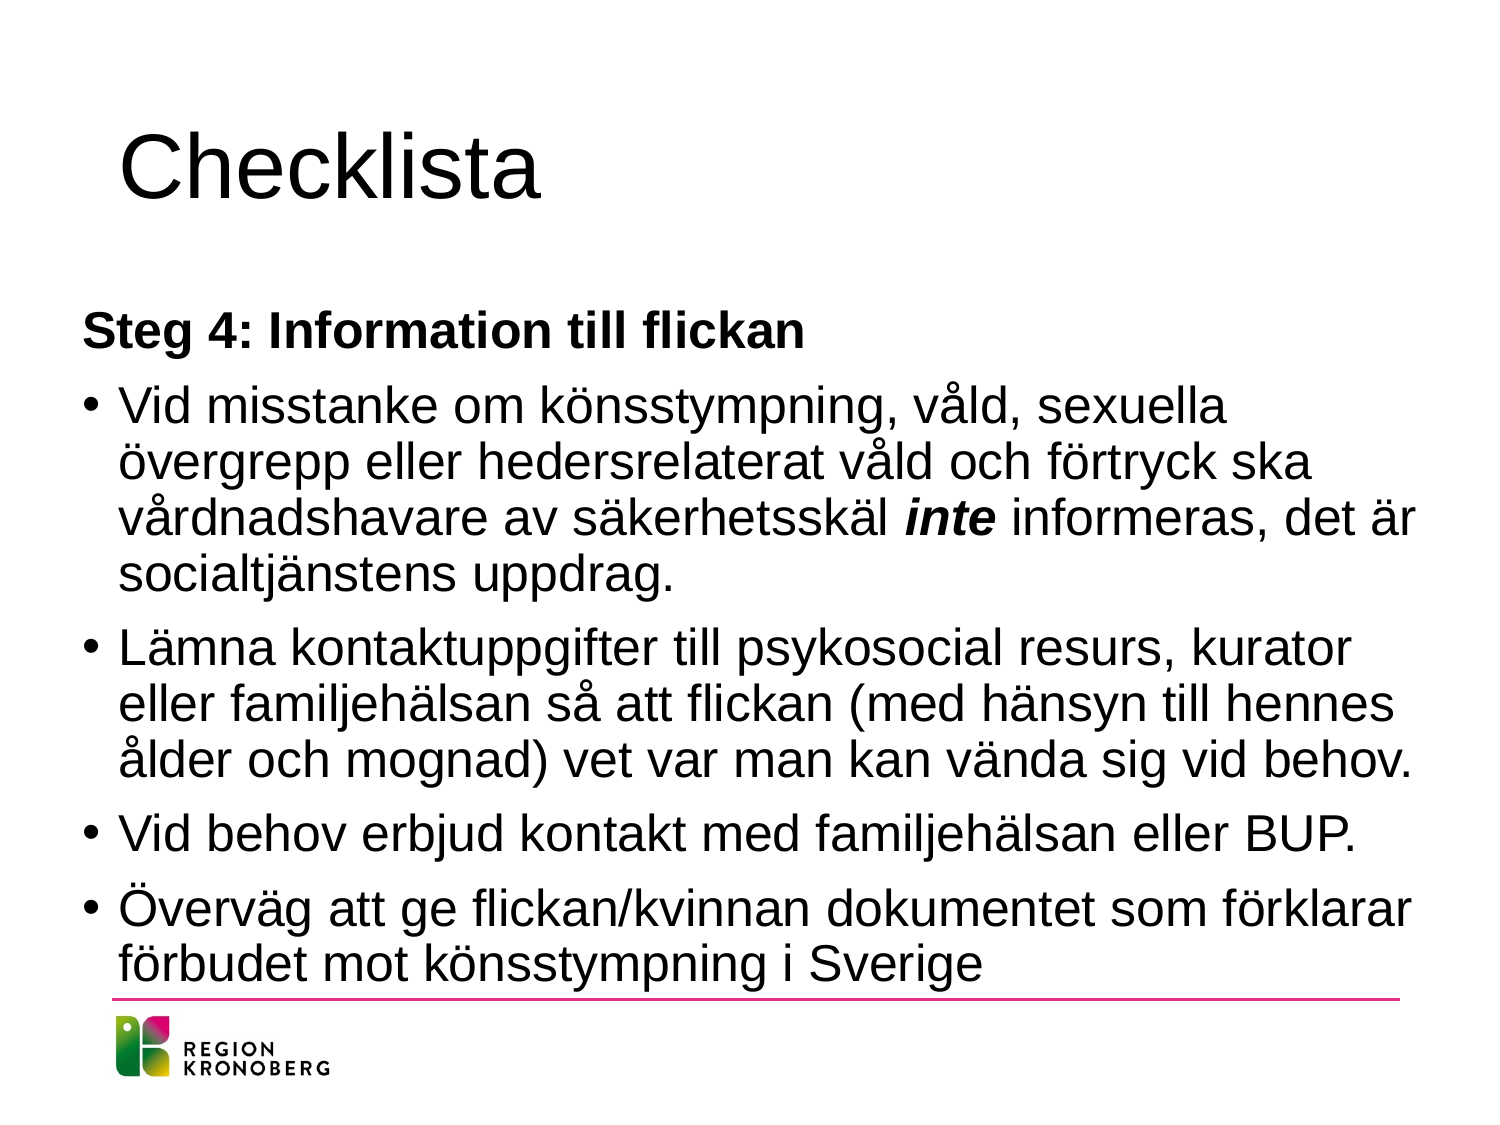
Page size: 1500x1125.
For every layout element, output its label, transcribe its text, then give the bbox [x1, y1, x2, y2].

list Steg 4: Information till flickan Vid misstanke om könsstympning, våld, sexuella övergrepp eller hedersrelaterat våld och förtryck ska vårdnadshavare av säkerhetsskäl inte informeras, det är socialtjänstens uppdrag. Lämna kontaktuppgifter till psykosocial resurs, kurator eller familjehälsan så att flickan (med hänsyn till hennes ålder och mognad) vet var man kan vända sig vid behov. Vid behov erbjud kontakt med familjehälsan eller BUP. Överväg att ge flickan/kvinnan dokumentet som förklarar förbudet mot könsstympning i Sverige [67, 296, 1454, 1011]
picture [110, 1011, 336, 1081]
title Checklista [103, 59, 1397, 278]
